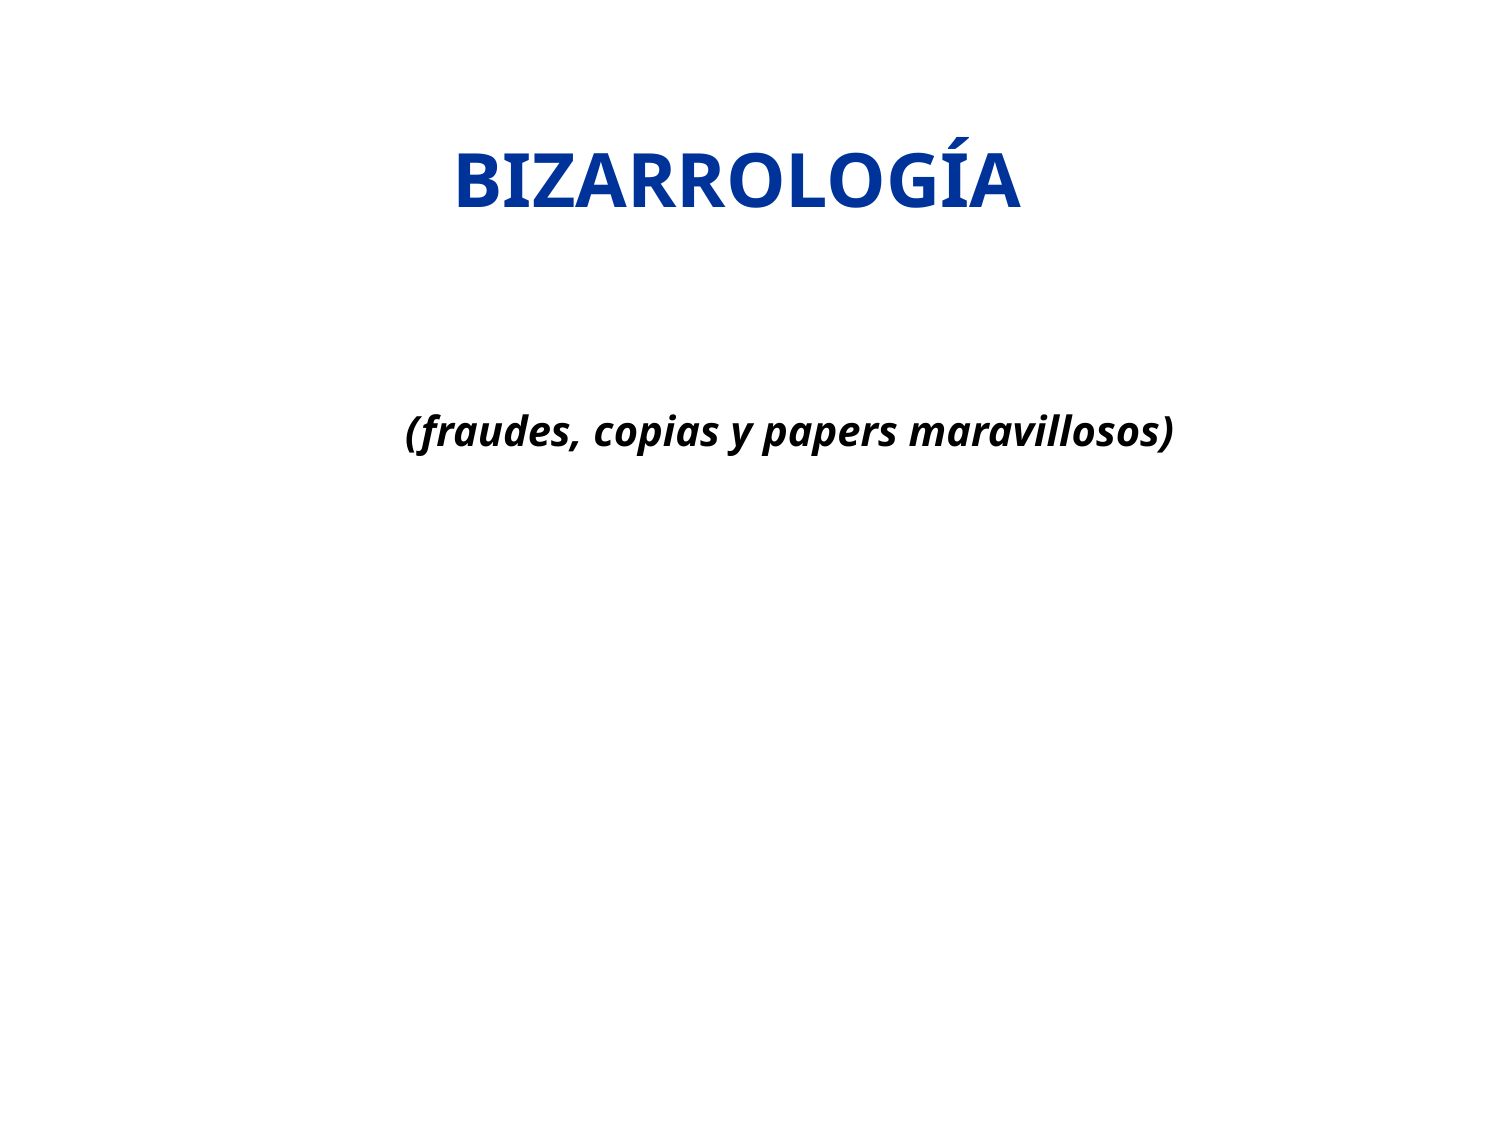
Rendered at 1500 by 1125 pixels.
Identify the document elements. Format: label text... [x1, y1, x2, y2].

text_box BIZARROLOGÍA [437, 125, 1038, 231]
text_box (fraudes, copias y papers maravillosos) [390, 397, 1190, 462]
